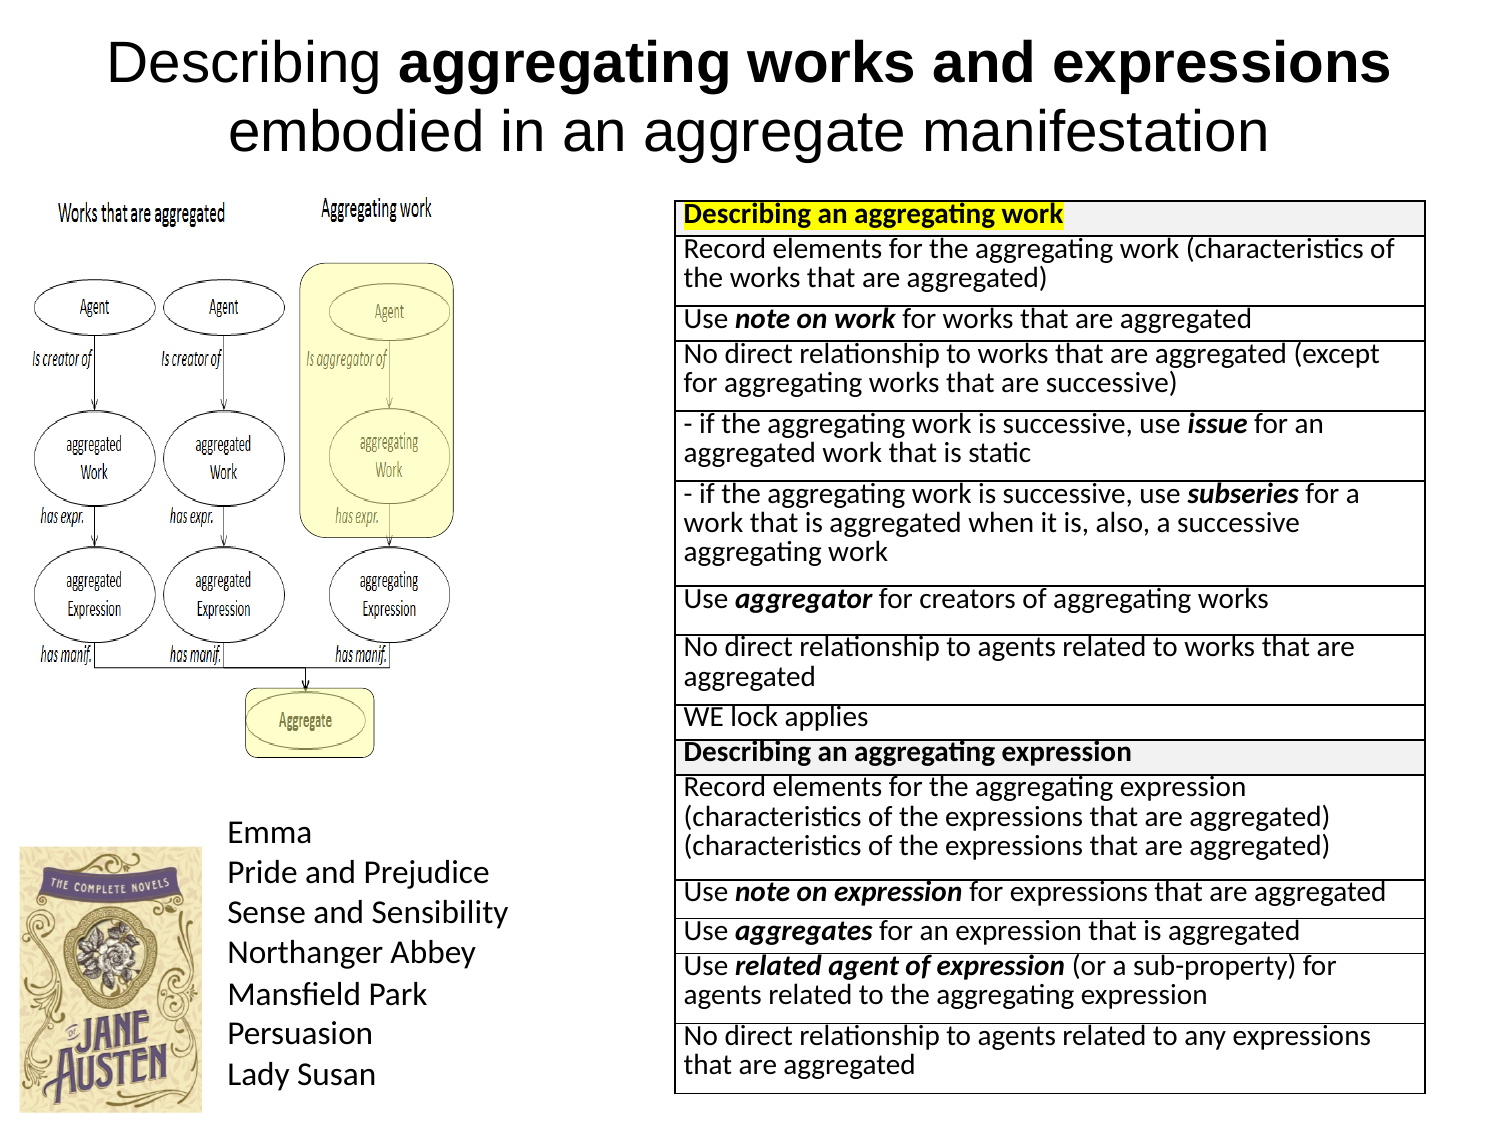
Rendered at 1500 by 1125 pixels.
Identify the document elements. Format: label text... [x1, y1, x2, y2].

picture [24, 179, 451, 751]
table_cell Use note on expression for expressions that are aggregated [676, 881, 1424, 918]
text_box Emma Pride and Prejudice Sense and Sensibility Northanger Abbey [212, 802, 536, 978]
table_cell - if the aggregating work is successive, use issue for an aggregated work that is static [676, 412, 1424, 480]
table_cell No direct relationship to agents related to works that are aggregated [676, 636, 1424, 704]
picture [19, 846, 202, 1113]
table_cell Use aggregator for creators of aggregating works [676, 587, 1424, 634]
title Describing aggregating works and expressions embodied in an aggregate manifestation [0, 0, 1500, 188]
table_cell No direct relationship to agents related to any expressions that are aggregated [676, 1024, 1424, 1093]
table_cell Use aggregates for an expression that is aggregated [676, 919, 1424, 953]
table_cell Record elements for the aggregating expression (characteristics of the expressions that are aggregated) (characteristics of the expressions that are aggregated) [676, 776, 1424, 879]
table_cell Describing an aggregating expression [676, 741, 1424, 774]
table_cell - if the aggregating work is successive, use subseries for a work that is aggregated when it is, also, a successive aggregating work [676, 482, 1424, 585]
table_cell No direct relationship to works that are aggregated (except for aggregating works that are successive) [676, 342, 1424, 410]
table_cell Use related agent of expression (or a sub-property) for agents related to the aggregating expression [676, 954, 1424, 1023]
table_cell Use note on work for works that are aggregated [676, 307, 1424, 340]
table_header Describing an aggregating work [676, 202, 1424, 235]
table_cell WE lock applies [676, 706, 1424, 739]
table_cell Record elements for the aggregating work (characteristics of the works that are aggregated) [676, 237, 1424, 305]
text_box Mansfield Park Persuasion Lady Susan [212, 978, 504, 1099]
